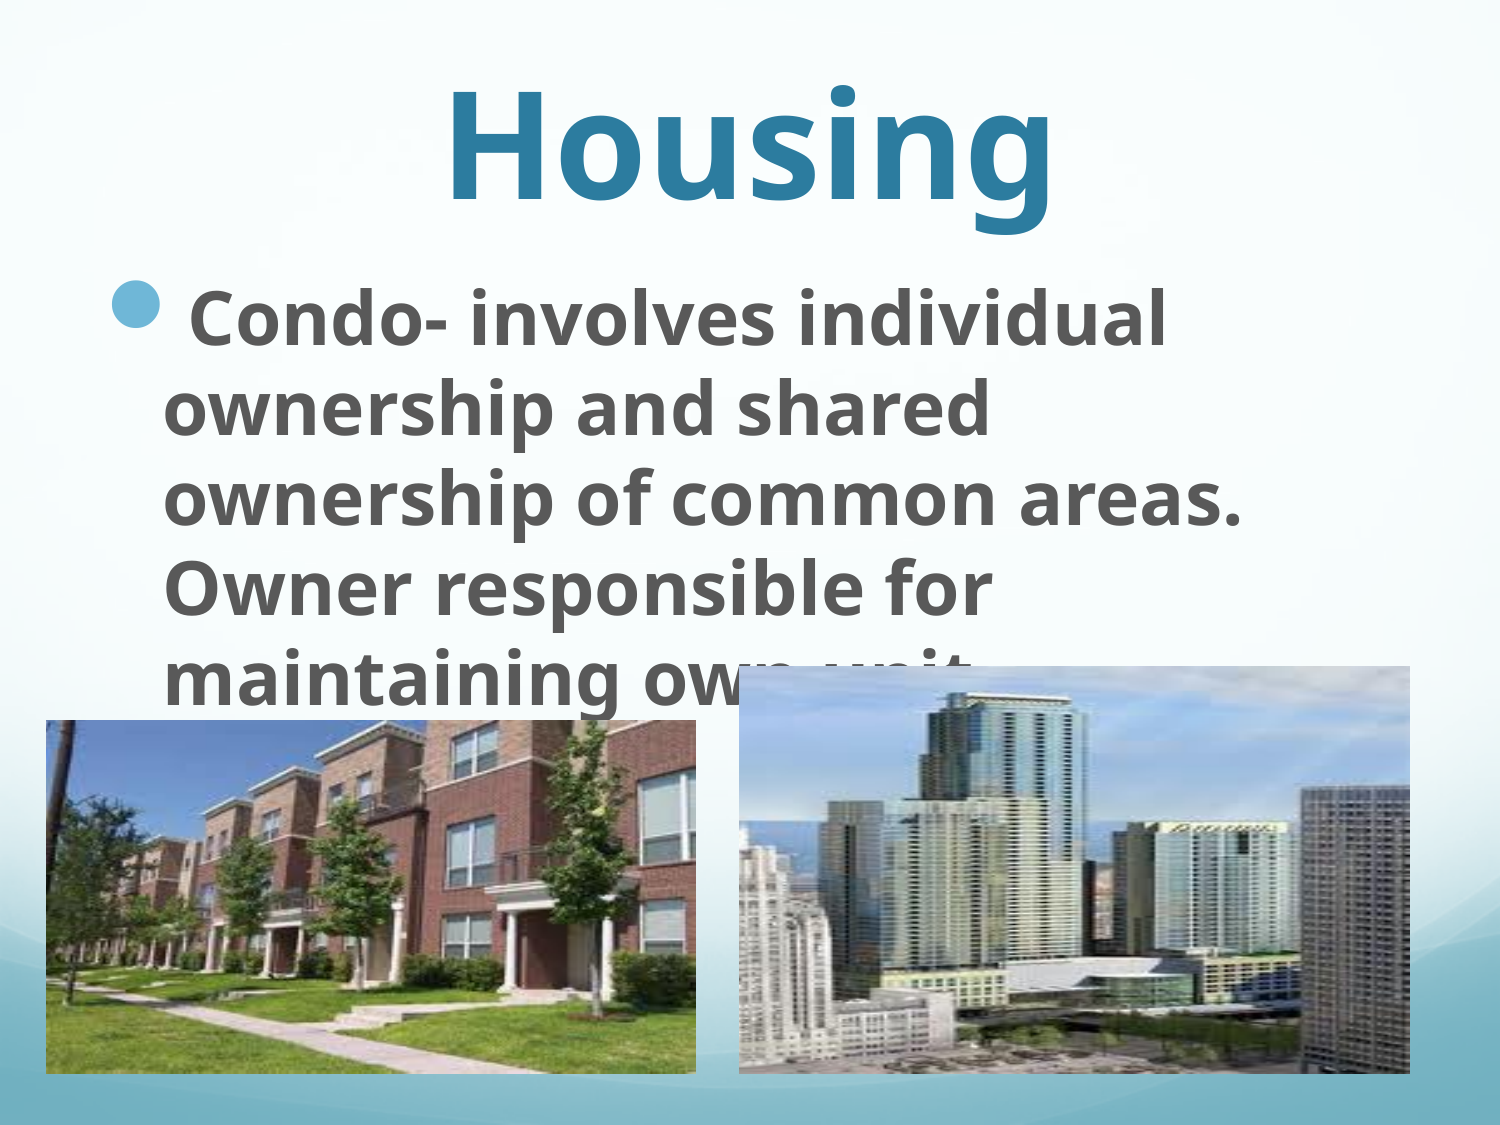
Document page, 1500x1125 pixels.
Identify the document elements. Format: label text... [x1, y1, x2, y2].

title Housing [90, 17, 1410, 237]
picture [738, 665, 1410, 1074]
picture [45, 720, 696, 1074]
list Condo- involves individual ownership and shared ownership of common areas. Owner responsible for maintaining own unit [90, 262, 1410, 975]
